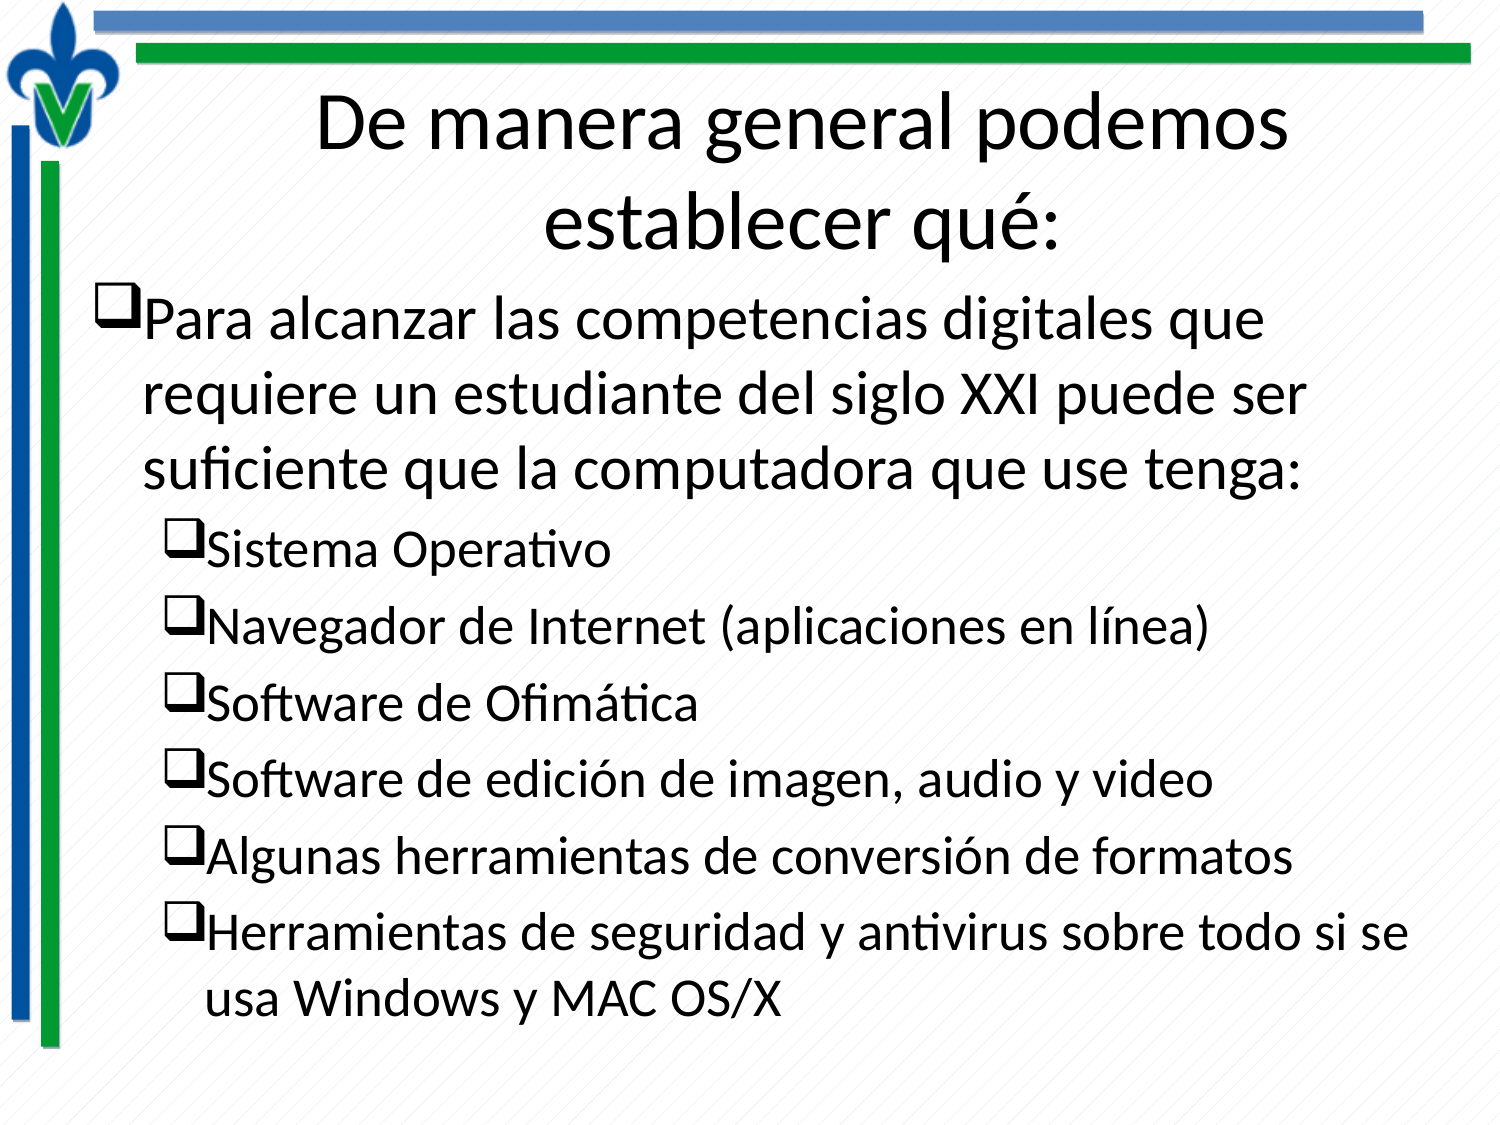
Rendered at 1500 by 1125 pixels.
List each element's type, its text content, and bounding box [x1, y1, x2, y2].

title De manera general podemos establecer qué: [135, 78, 1471, 254]
picture [1, 0, 125, 155]
list Para alcanzar las competencias digitales que requiere un estudiante del siglo XXI puede ser suficiente que la computadora que use tenga: Sistema Operativo Navegador de Internet (aplicaciones en línea) Software de Ofimática Software de edición de imagen, audio y video Algunas herramientas de conversión de formatos Herramientas de seguridad y antivirus sobre todo si se usa Windows y MAC OS/X [75, 268, 1447, 1035]
